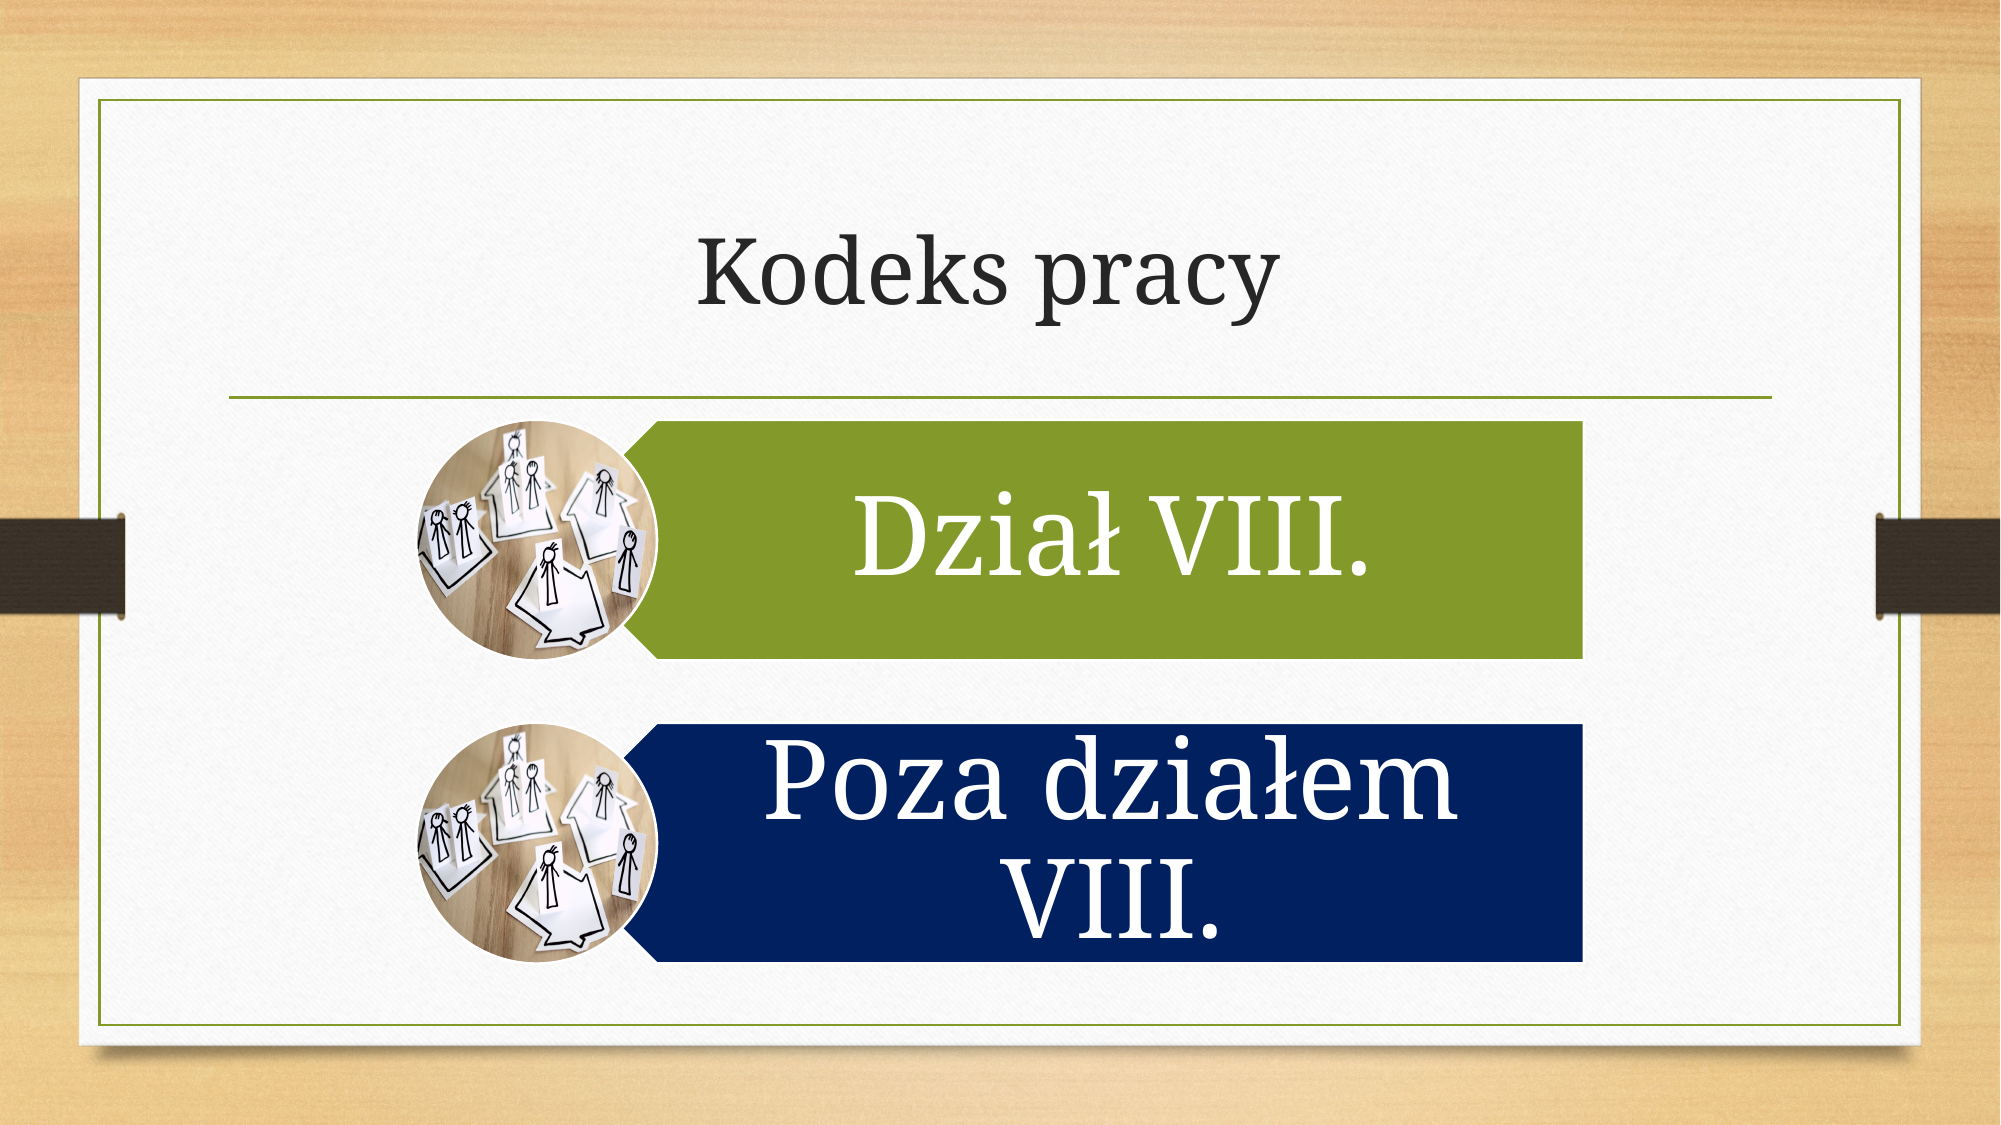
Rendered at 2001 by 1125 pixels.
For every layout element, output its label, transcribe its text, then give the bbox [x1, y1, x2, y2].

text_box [415, 419, 1585, 964]
picture [0, 0, 2001, 1125]
title Kodeks pracy [212, 161, 1788, 375]
